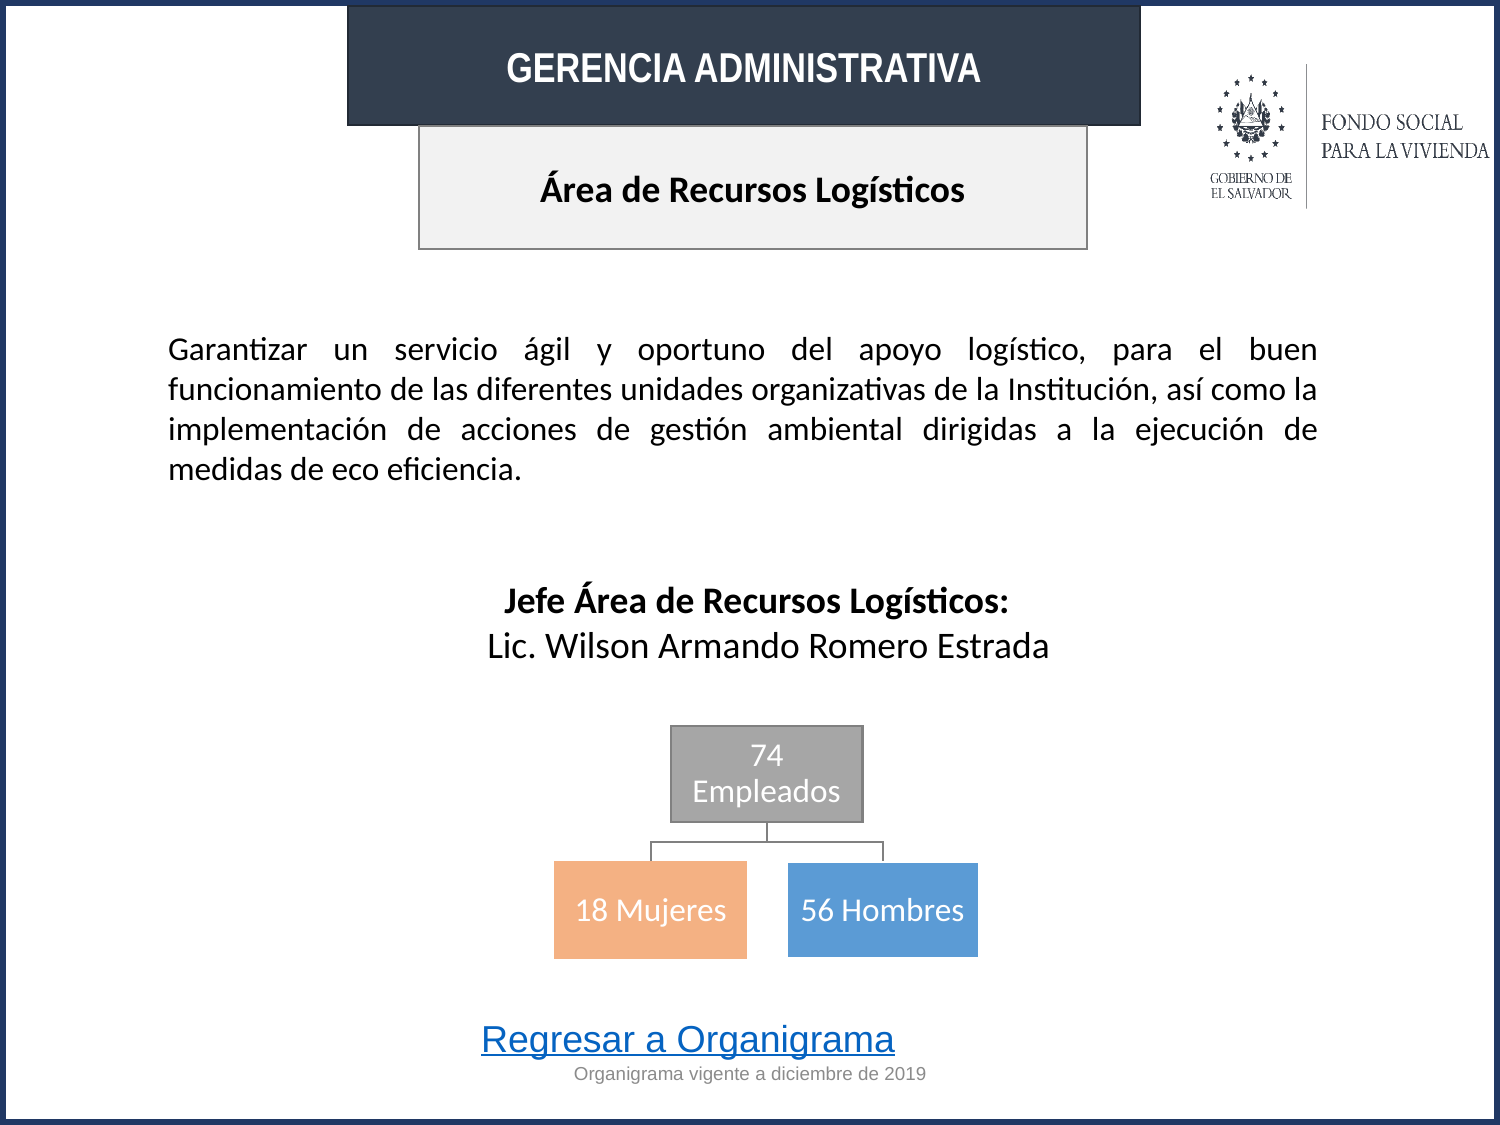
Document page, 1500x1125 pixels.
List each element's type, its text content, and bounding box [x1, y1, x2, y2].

text_box Jefe Área de Recursos Logísticos: Lic. Wilson Armando Romero Estrada [442, 568, 1087, 674]
text_box Garantizar un servicio ágil y oportuno del apoyo logístico, para el buen funcionamiento de las diferentes unidades organizativas de la Institución, así como la implementación de acciones de gestión ambiental dirigidas a la ejecución de medidas de eco eficiencia. [153, 319, 1335, 495]
text_box Área de Recursos Logísticos [418, 125, 1088, 250]
text_box Regresar a Organigrama [466, 1007, 957, 1067]
picture [1190, 2, 1498, 304]
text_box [519, 725, 1014, 959]
text_box GERENCIA ADMINISTRATIVA [347, 5, 1141, 126]
footer Organigrama vigente a diciembre de 2019 [496, 1042, 1004, 1103]
